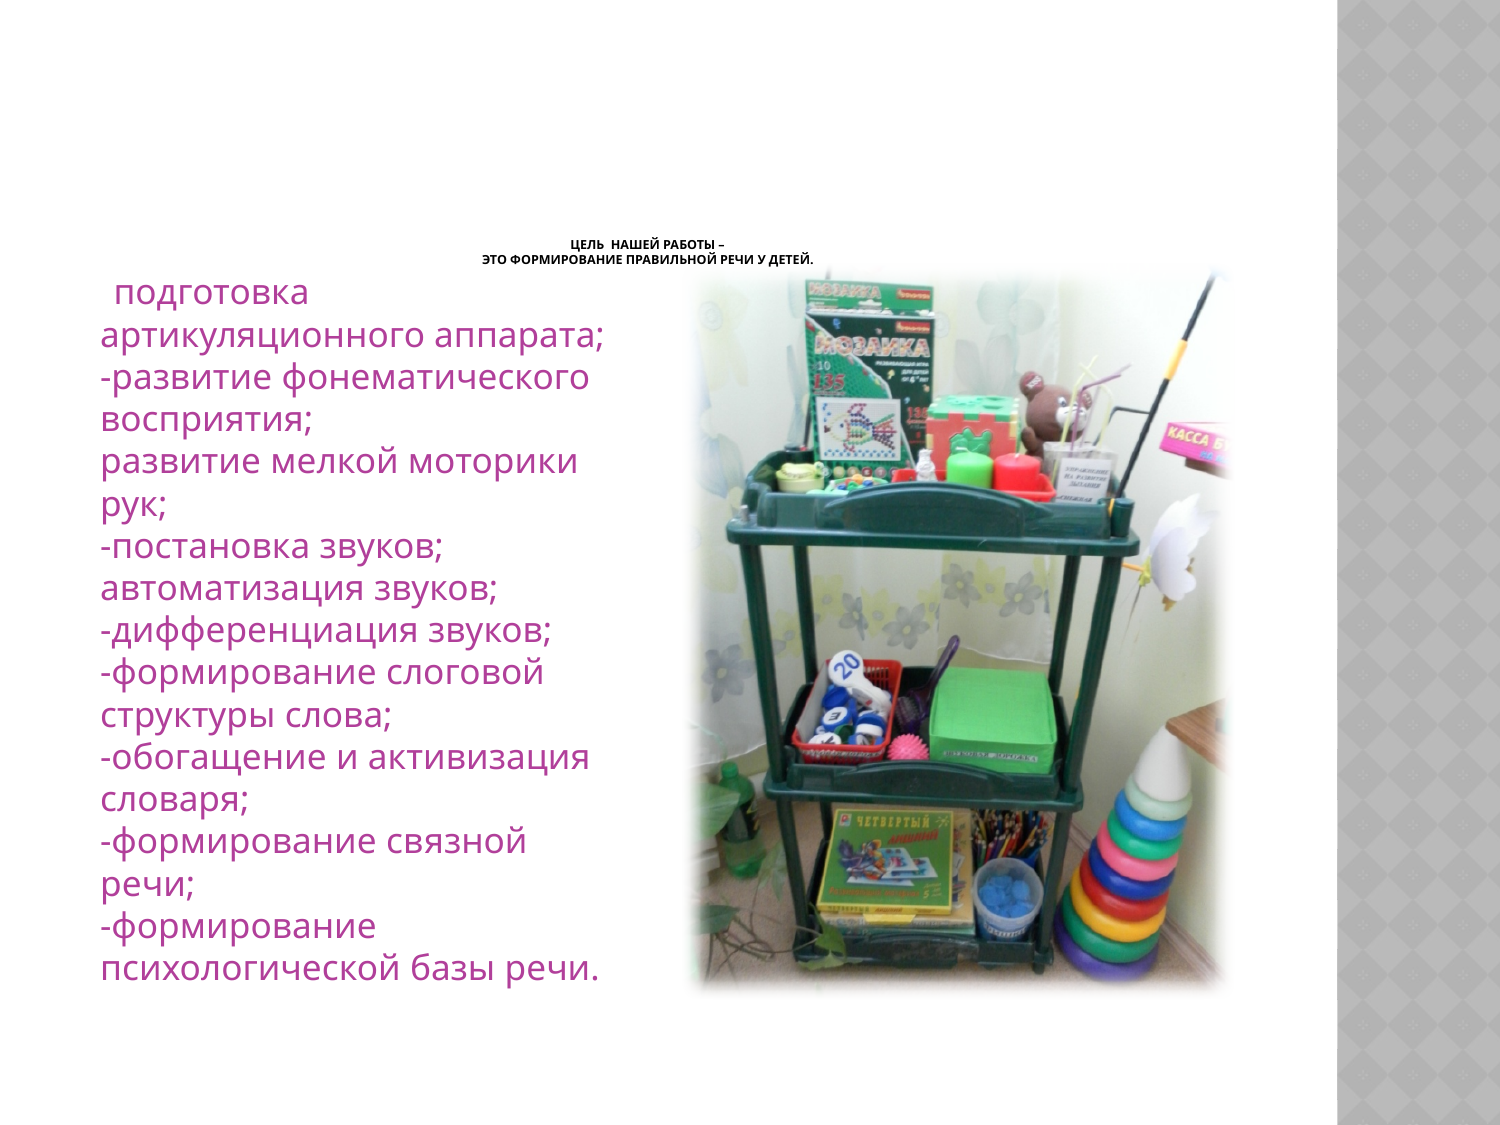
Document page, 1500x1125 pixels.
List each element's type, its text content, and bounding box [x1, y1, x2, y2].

title Цель нашей работы – это формирование правильной речи у детей. [35, 37, 1263, 315]
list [681, 261, 1236, 1001]
list подготовка артикуляционного аппарата; -развитие фонематического восприятия; развитие мелкой моторики рук; -постановка звуков; автоматизация звуков; -дифференциация звуков; -формирование слоговой структуры слова; -обогащение и активизация словаря; -формирование связной речи; -формирование психологической базы речи. [43, 262, 637, 1000]
